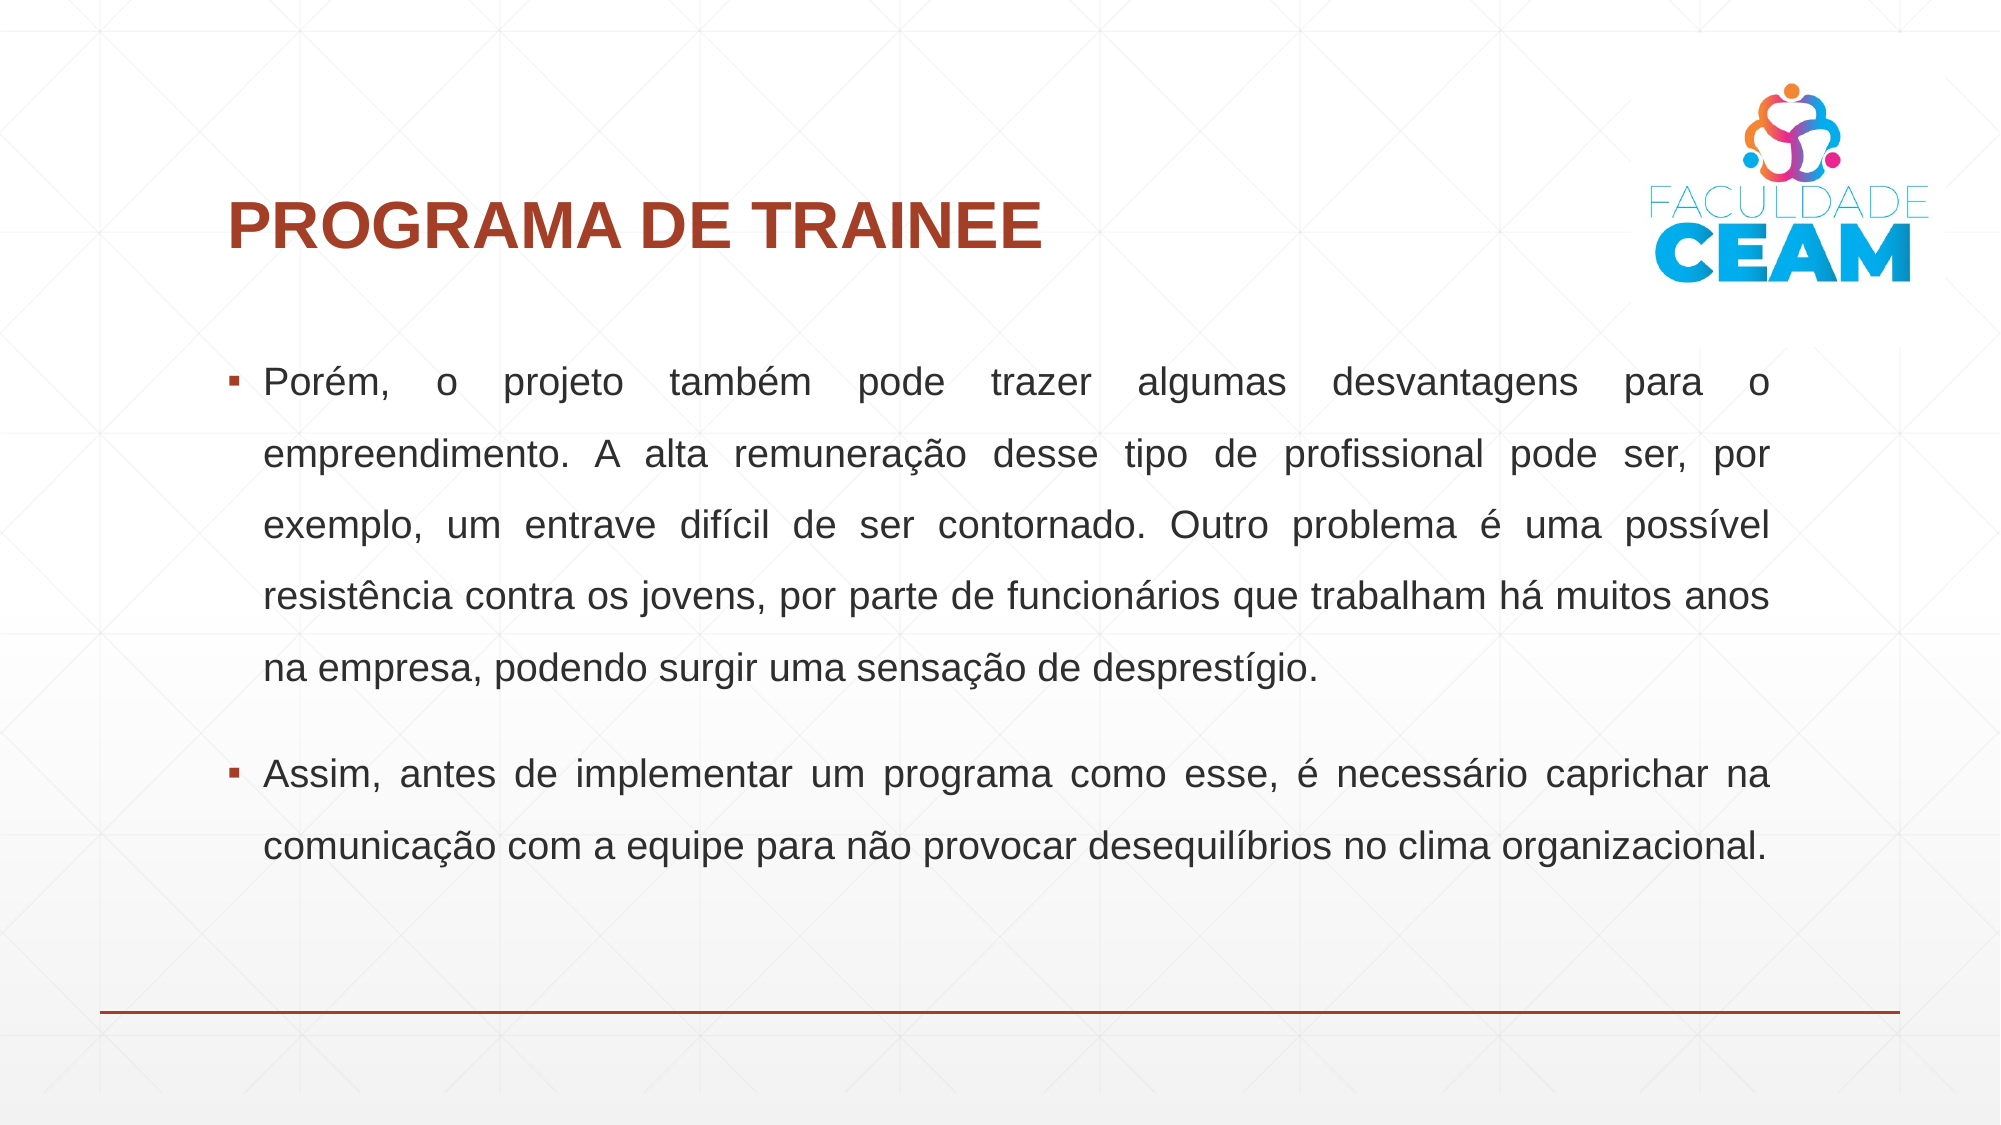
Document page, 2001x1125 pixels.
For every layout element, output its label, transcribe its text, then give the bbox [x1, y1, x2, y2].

title PROGRAMA DE TRAINEE [212, 82, 1631, 271]
picture [1631, 33, 1945, 347]
list Porém, o projeto também pode trazer algumas desvantagens para o empreendimento. A alta remuneração desse tipo de profissional pode ser, por exemplo, um entrave difícil de ser contornado. Outro problema é uma possível resistência contra os jovens, por parte de funcionários que trabalham há muitos anos na empresa, podendo surgir uma sensação de desprestígio. Assim, antes de implementar um programa como esse, é necessário caprichar na comunicação com a equipe para não provocar desequilíbrios no clima organizacional. [212, 324, 1788, 950]
